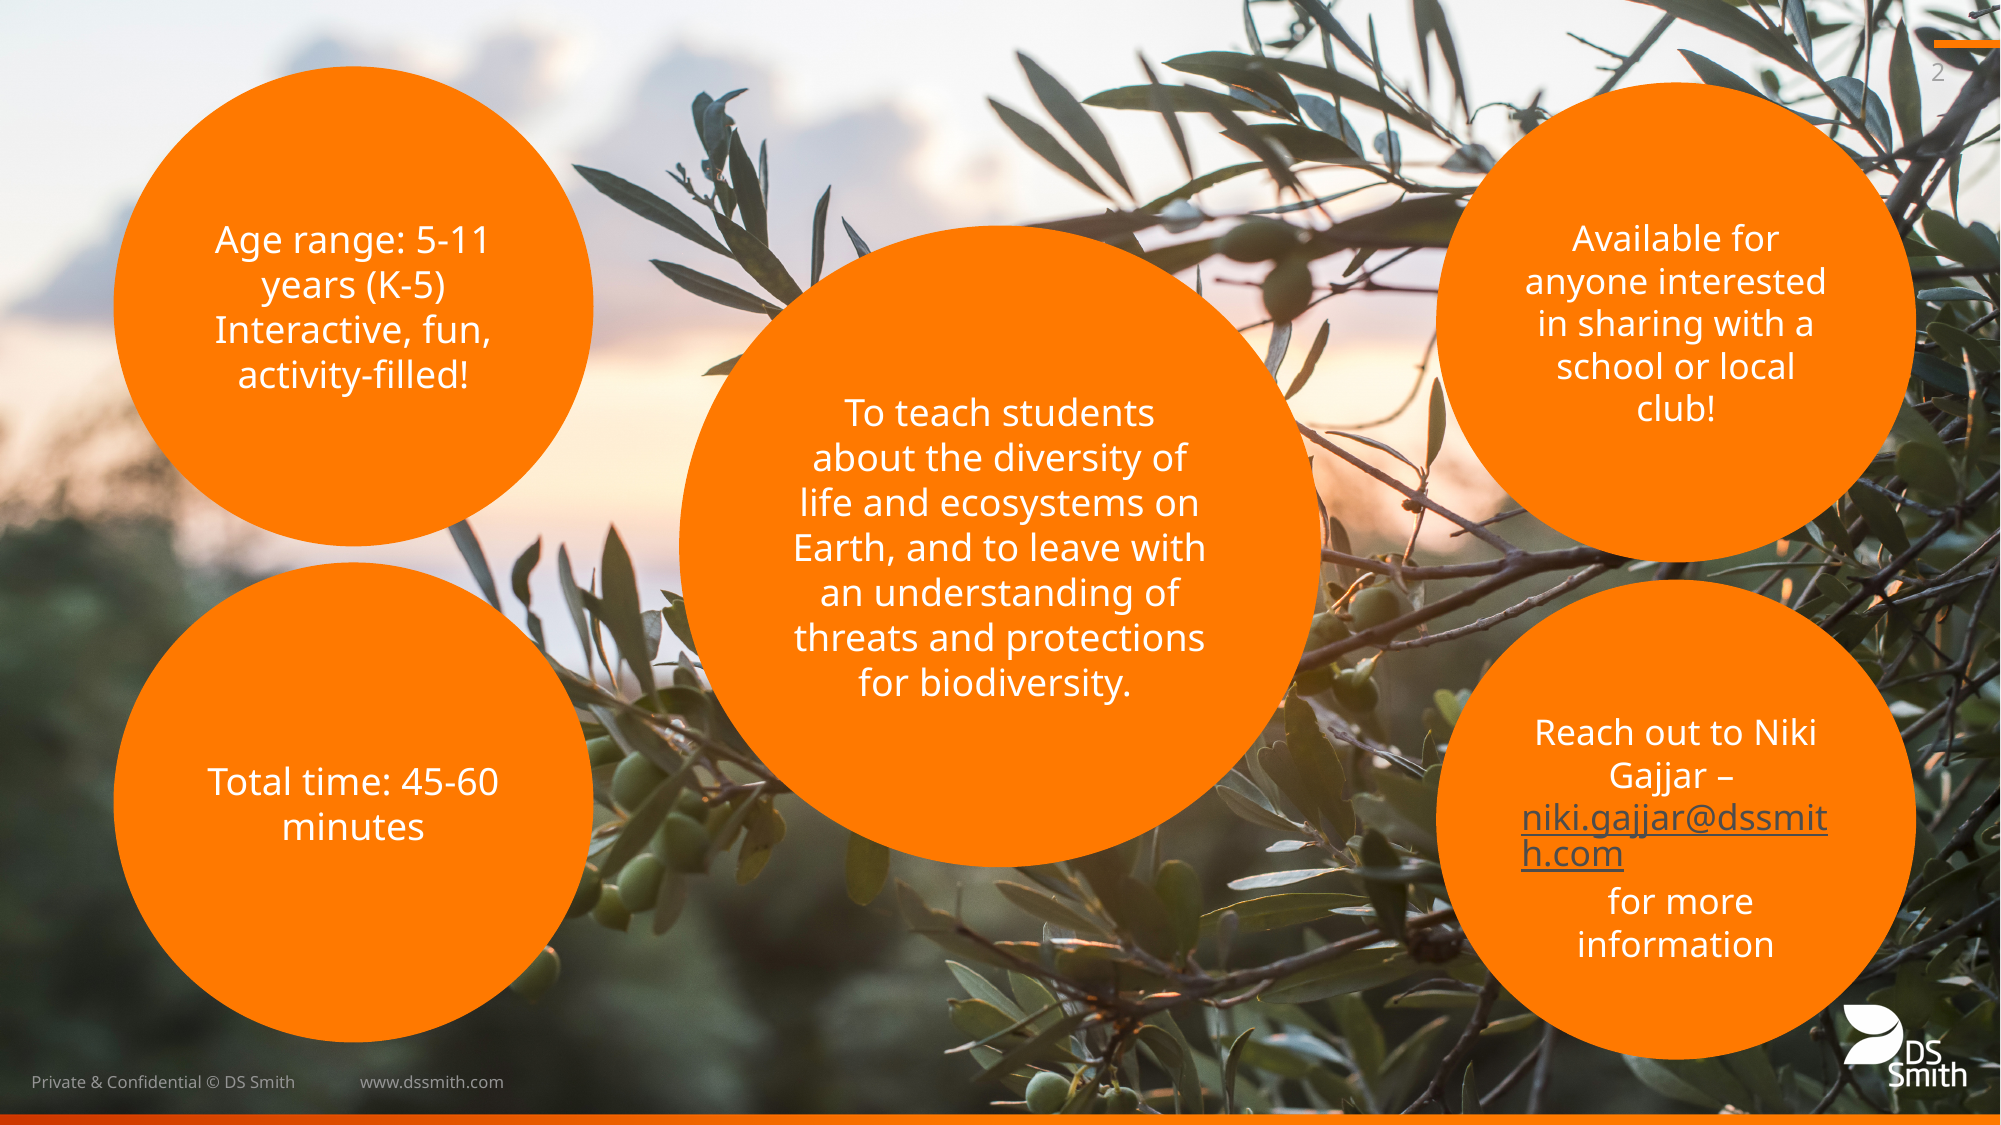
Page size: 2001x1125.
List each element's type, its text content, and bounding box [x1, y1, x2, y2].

slide_number 2 [1916, 48, 2000, 85]
text_box Total time: 45-60 minutes [111, 560, 596, 1045]
text_box Available for anyone interested in sharing with a school or local club! [1434, 80, 1919, 565]
text_box Age range: 5-11 years (K-5) Interactive, fun, activity-filled! [111, 64, 596, 549]
text_box Reach out to Niki Gajjar – niki.gajjar@dssmith.com for more information [1434, 577, 1919, 1062]
picture [0, 0, 2001, 1125]
text_box To teach students about the diversity of life and ecosystems on Earth, and to leave with an understanding of threats and protections for biodiversity. [677, 223, 1323, 870]
